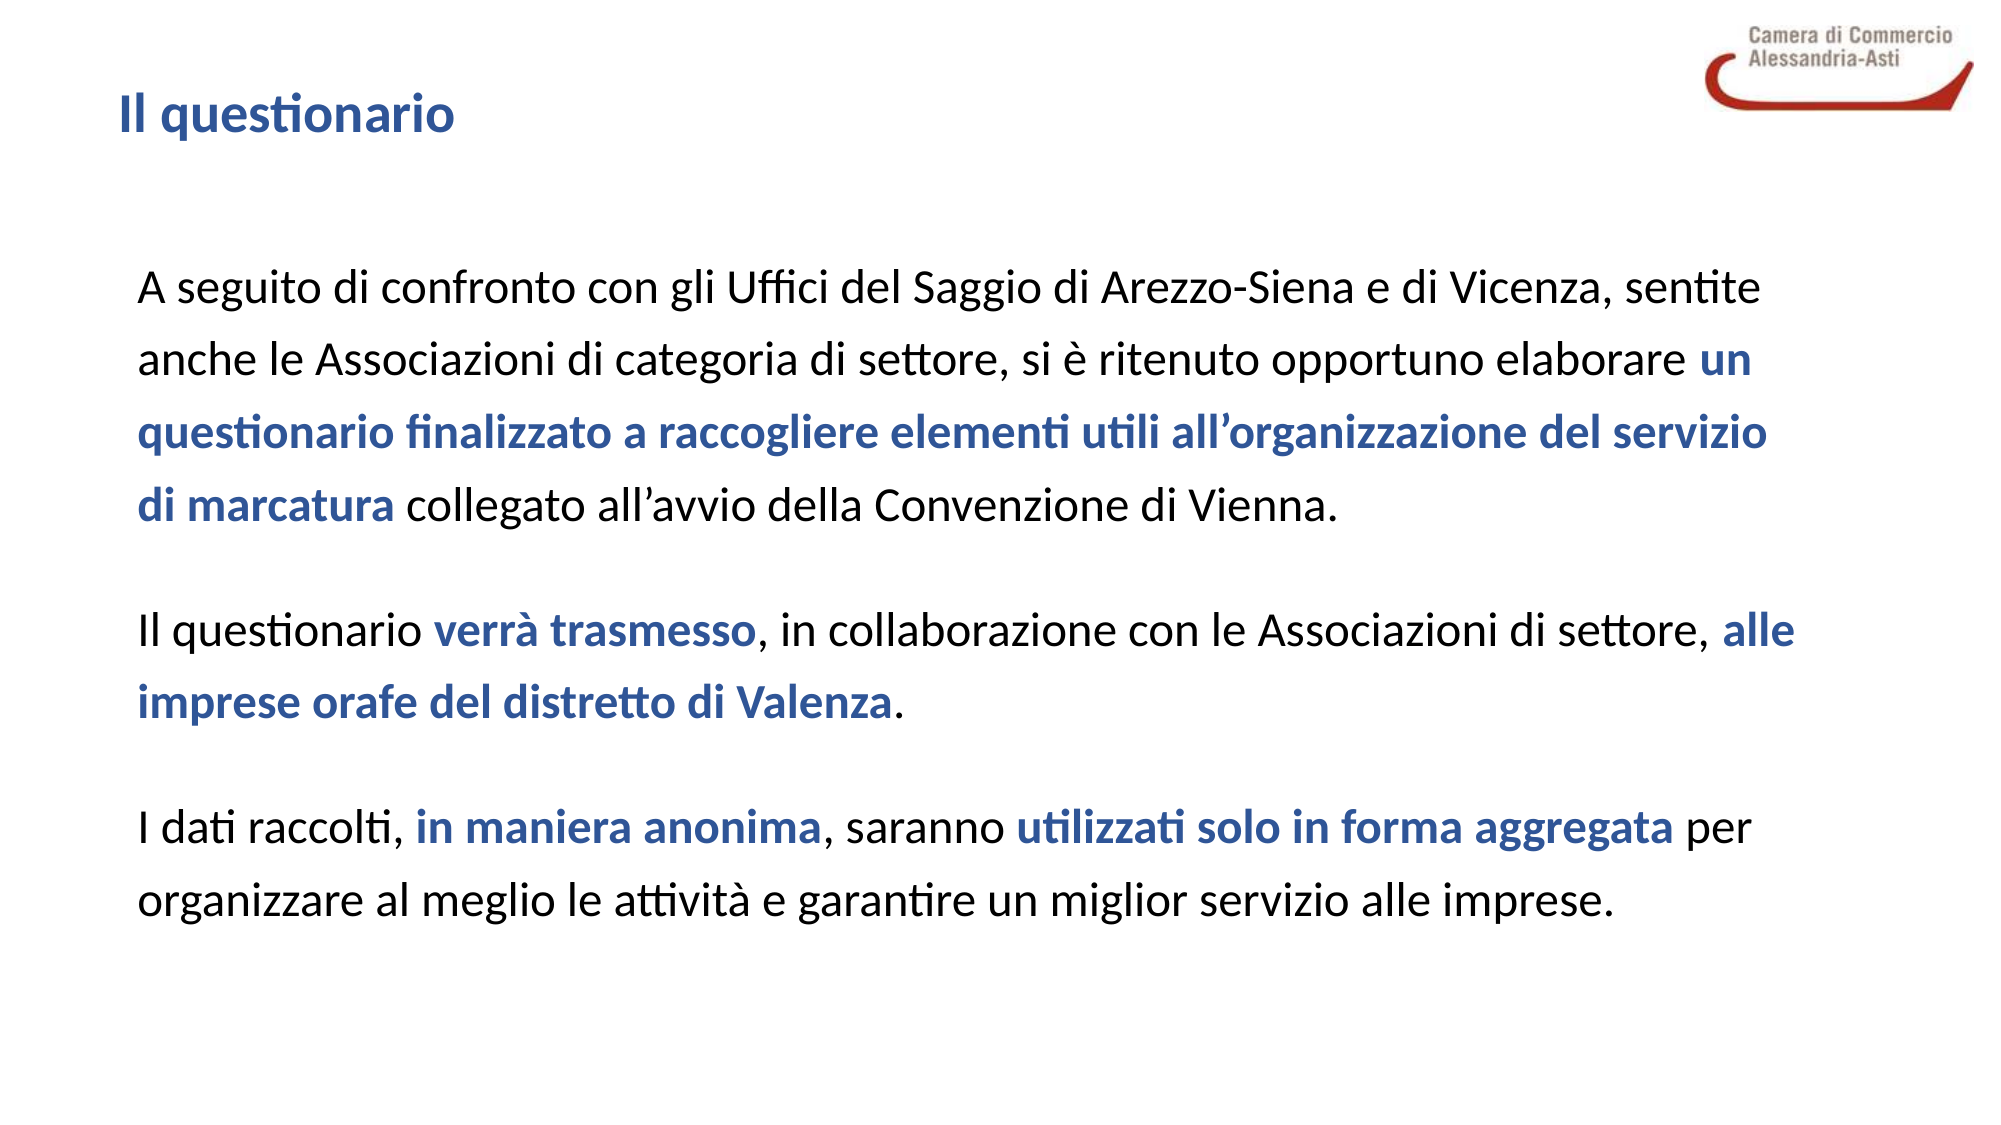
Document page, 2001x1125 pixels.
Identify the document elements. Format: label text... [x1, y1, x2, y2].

picture [1704, 25, 1974, 112]
title Il questionario [104, 59, 1863, 169]
list A seguito di confronto con gli Uffici del Saggio di Arezzo-Siena e di Vicenza, sentite anche le Associazioni di categoria di settore, si è ritenuto opportuno elaborare un questionario finalizzato a raccogliere elementi utili all’organizzazione del servizio di marcatura collegato all’avvio della Convenzione di Vienna. Il questionario verrà trasmesso, in collaborazione con le Associazioni di settore, alle imprese orafe del distretto di Valenza. I dati raccolti, in maniera anonima, saranno utilizzati solo in forma aggregata per organizzare al meglio le attività e garantire un miglior servizio alle imprese. [122, 232, 1816, 947]
